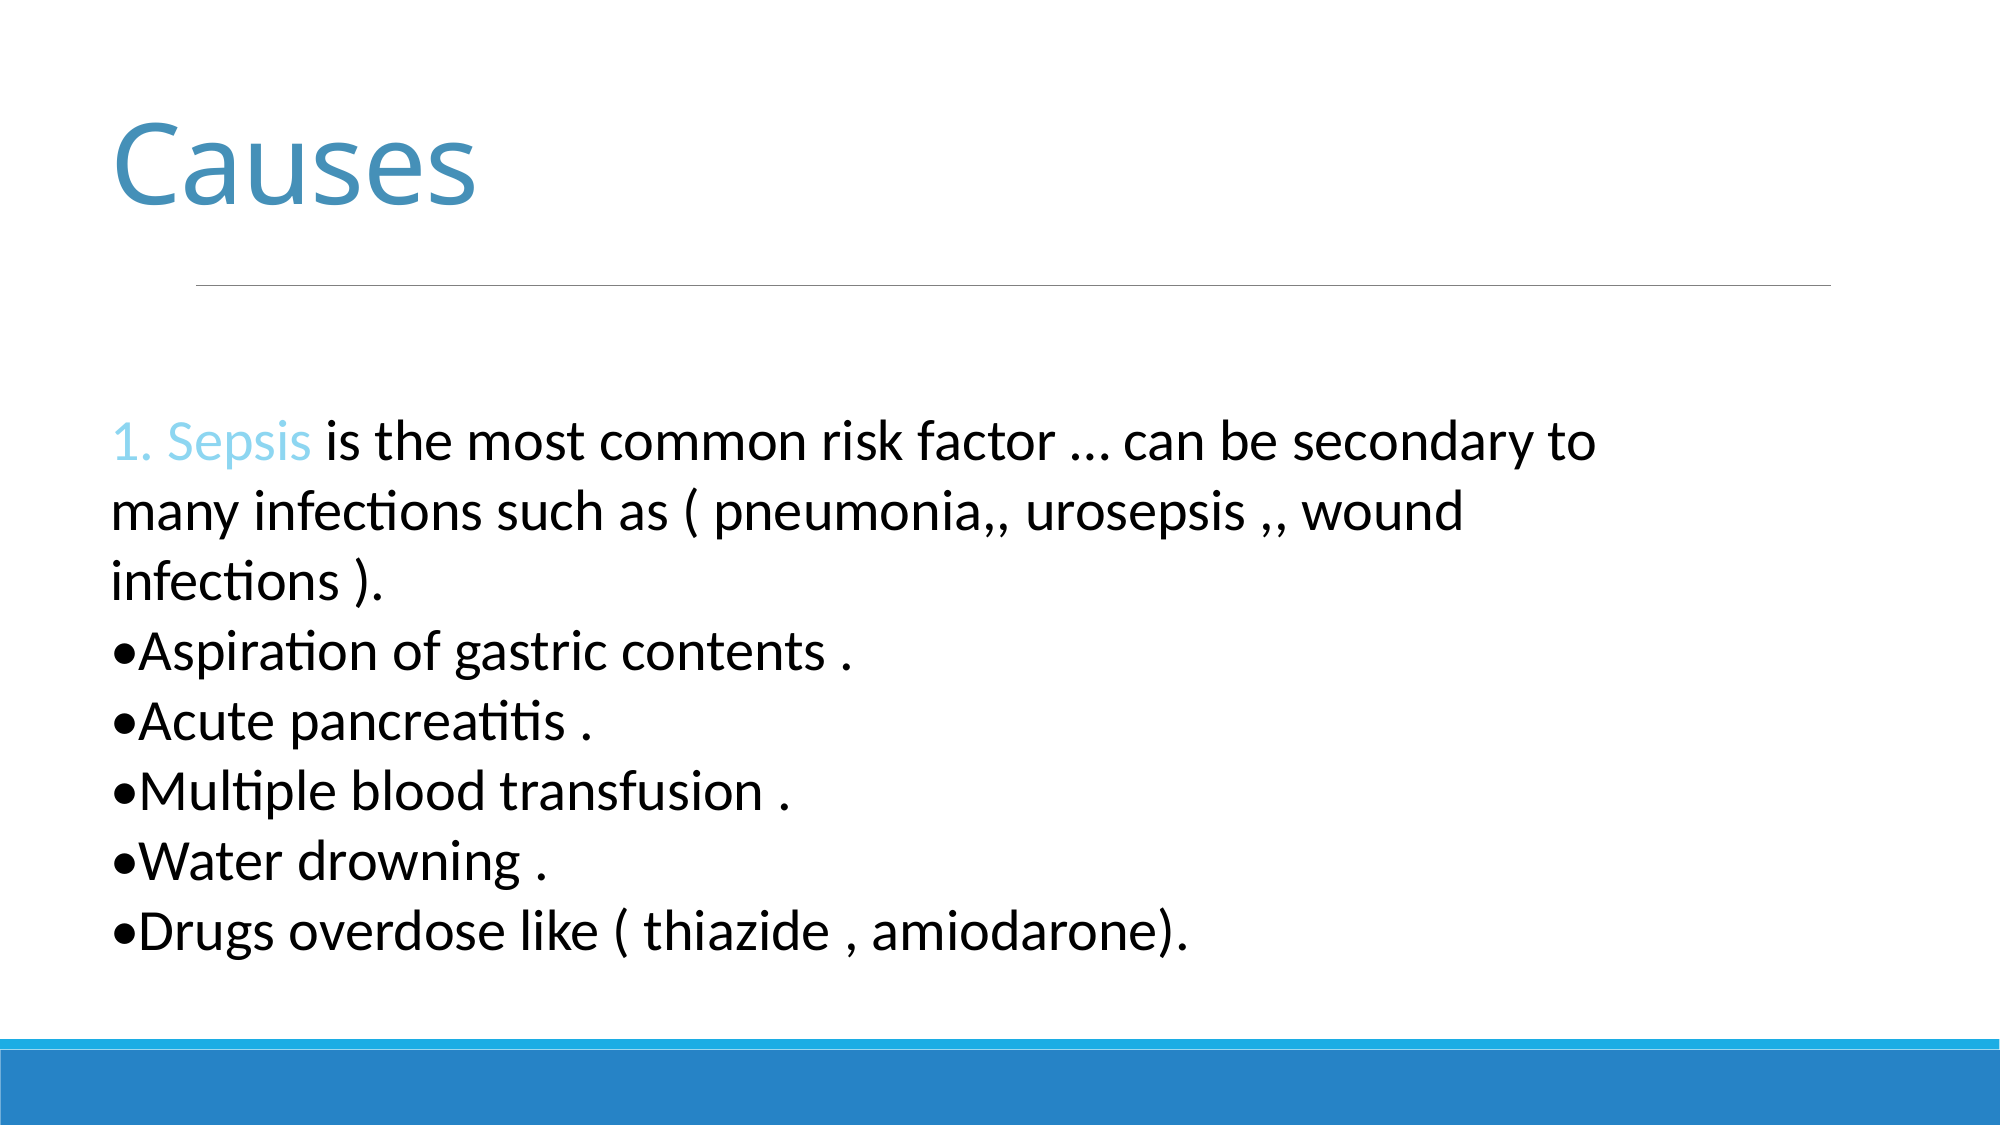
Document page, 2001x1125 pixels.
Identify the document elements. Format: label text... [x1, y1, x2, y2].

title Causes [95, 105, 1905, 285]
text_box 1. Sepsis is the most common risk factor … can be secondary to many infections such as ( pneumonia,, urosepsis ,, wound infections ). •Aspiration of gastric contents . •Acute pancreatitis . •Multiple blood transfusion . •Water drowning . •Drugs overdose like ( thiazide , amiodarone). [95, 394, 1722, 970]
